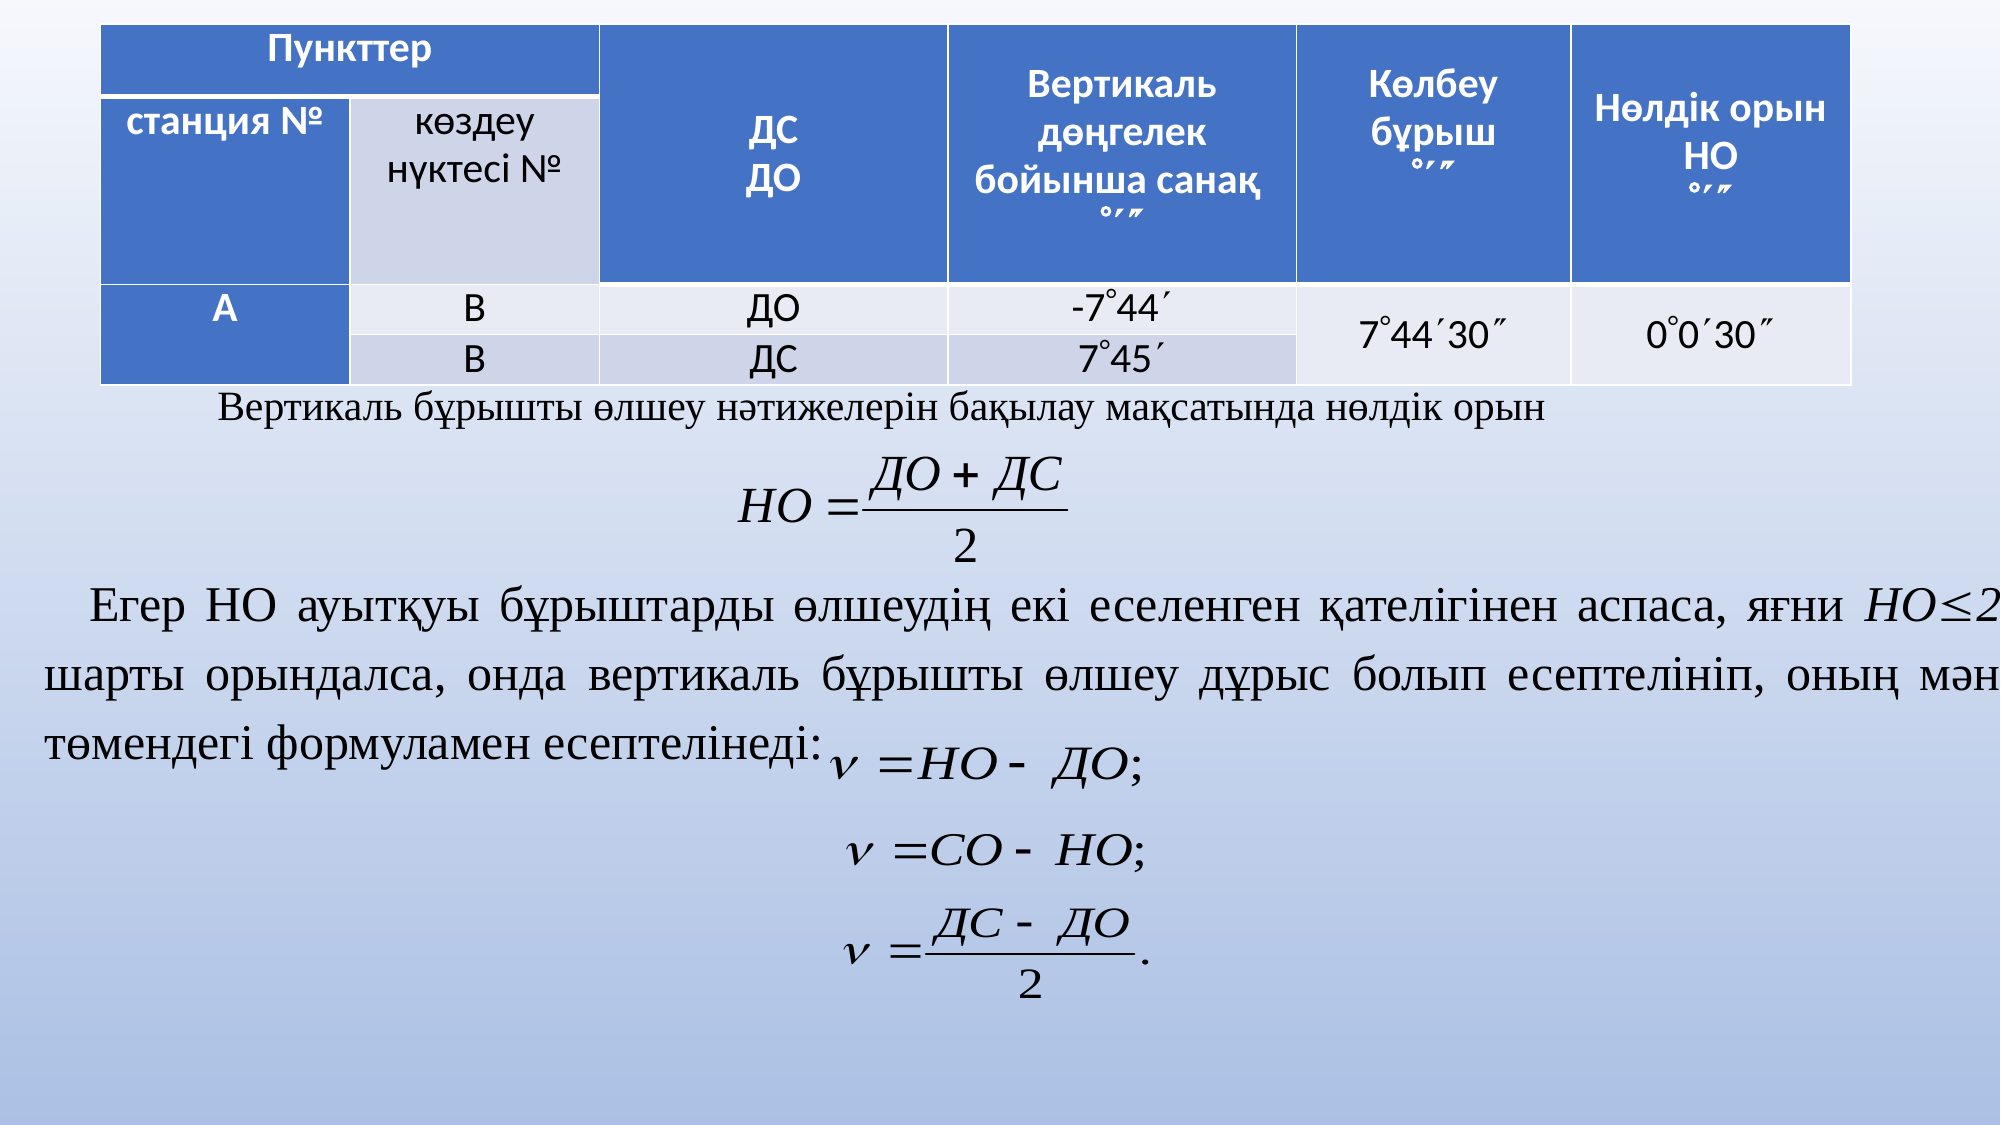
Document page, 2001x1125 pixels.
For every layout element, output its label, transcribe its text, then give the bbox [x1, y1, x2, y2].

table_cell 74430 [1297, 287, 1570, 384]
table_cell ДС [600, 335, 947, 371]
table_cell көздеу нүктесі № [351, 99, 599, 284]
table_header Нөлдік орын НО  [1572, 25, 1850, 282]
table_cell станция № [101, 99, 349, 284]
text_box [839, 895, 1158, 1008]
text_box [728, 442, 1079, 574]
table_cell ДО [600, 287, 947, 334]
table_header Пункттер [101, 25, 599, 94]
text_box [825, 735, 1154, 800]
table_cell А [101, 285, 349, 384]
table_header Көлбеу бұрыш  [1297, 25, 1570, 282]
table_cell В [351, 335, 599, 371]
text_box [841, 822, 1154, 886]
text_box Вертикаль бұрышты өлшеу нәтижелерін бақылау мақсатында нөлдік орын [202, 371, 1566, 436]
table_cell -744 [949, 287, 1296, 334]
table_cell 745 [949, 335, 1296, 371]
table_header ДС ДО [600, 25, 947, 282]
table_cell 0030 [1572, 287, 1850, 384]
table_cell В [351, 285, 599, 334]
table_header Вертикаль дөңгелек бойынша санақ  [949, 25, 1296, 282]
text_box Егер НО ауытқуы бұрыштарды өлшеудің екі еселенген қателігінен аспаса, яғни НО2t шарты орындалса, онда вертикаль бұрышты өлшеу дұрыс болып есептелініп, оның мәні төмендегі формуламен есептелінеді: [30, 554, 2000, 777]
